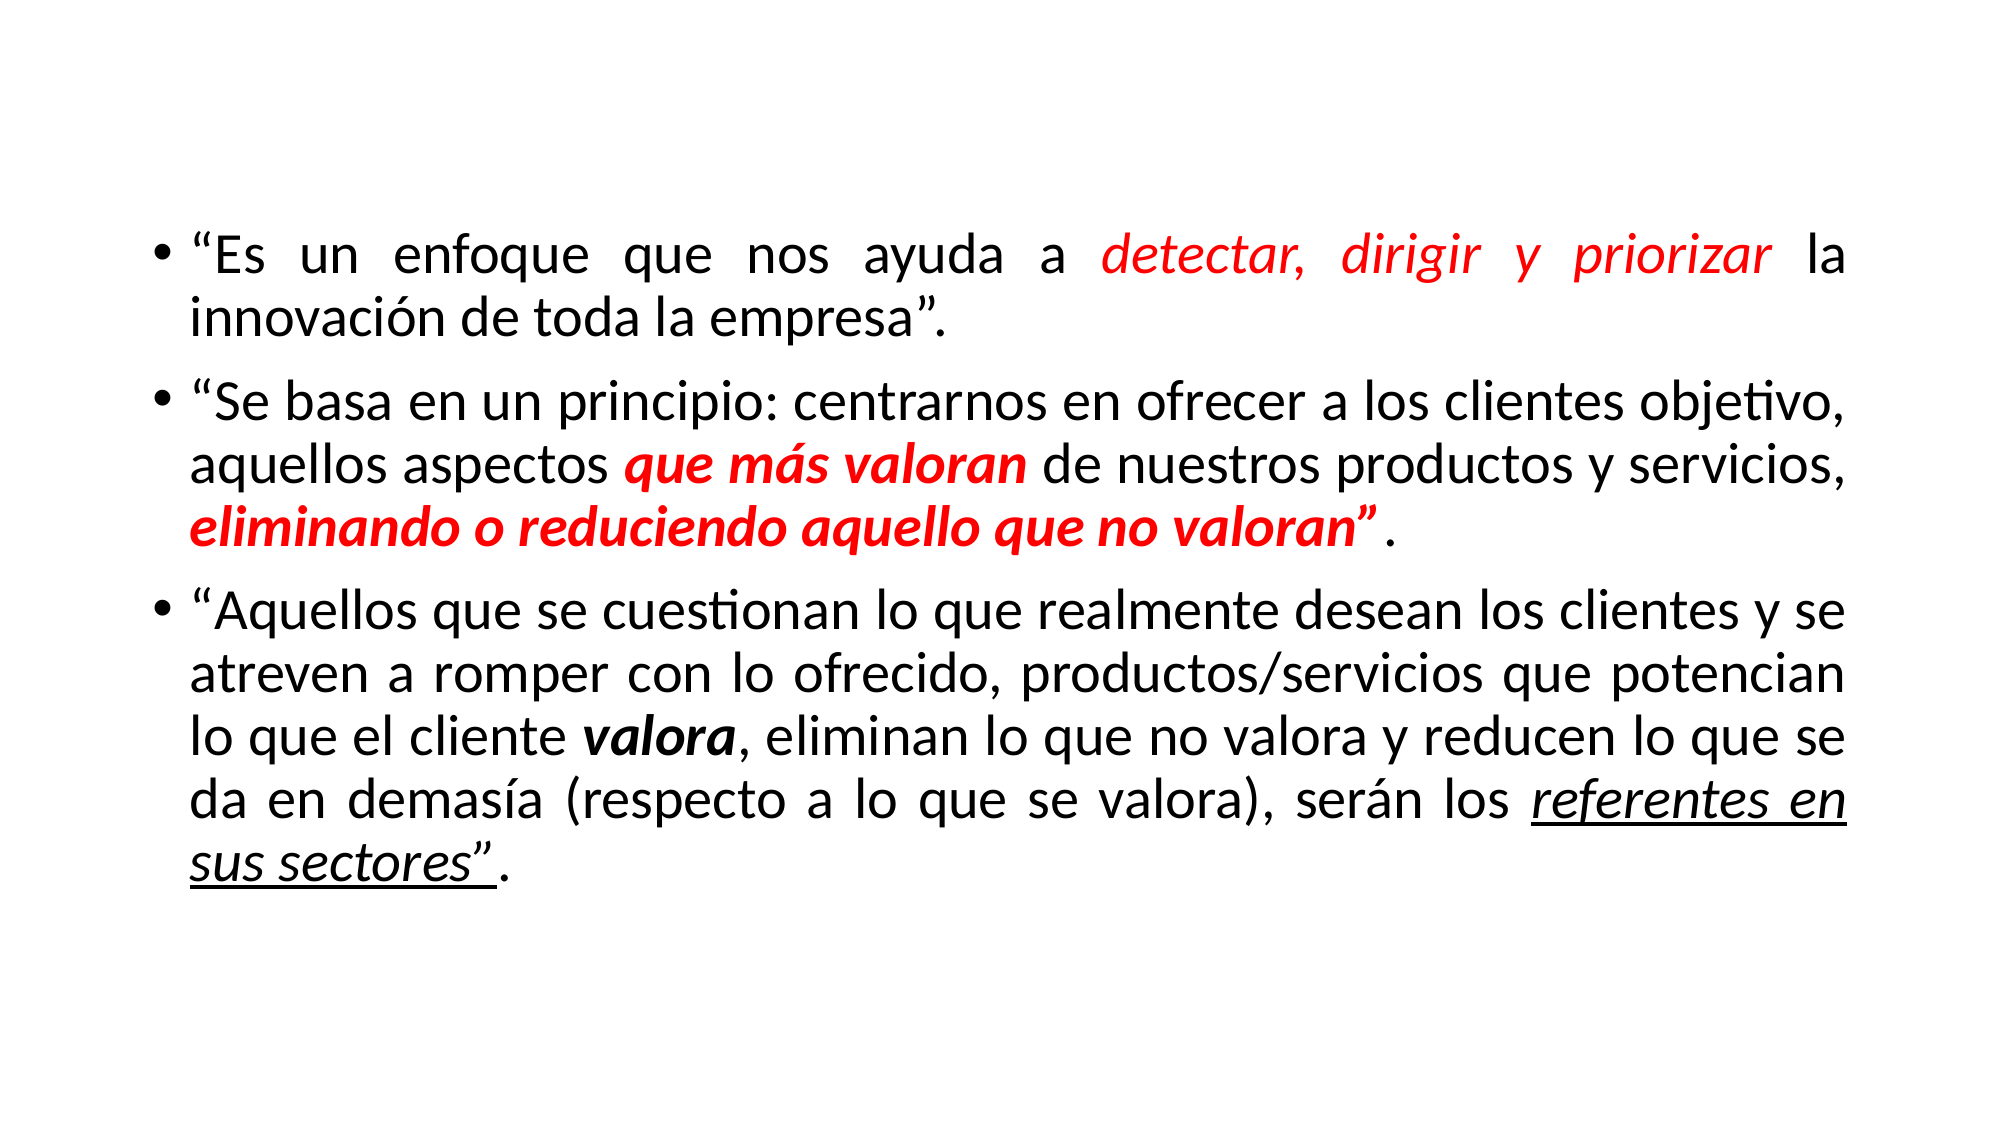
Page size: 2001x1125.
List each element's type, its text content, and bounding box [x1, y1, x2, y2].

list “Es un enfoque que nos ayuda a detectar, dirigir y priorizar la innovación de toda la empresa”. “Se basa en un principio: centrarnos en ofrecer a los clientes objetivo, aquellos aspectos que más valoran de nuestros productos y servicios, eliminando o reduciendo aquello que no valoran”. “Aquellos que se cuestionan lo que realmente desean los clientes y se atreven a romper con lo ofrecido, productos/servicios que potencian lo que el cliente valora, eliminan lo que no valora y reducen lo que se da en demasía (respecto a lo que se valora), serán los referentes en sus sectores”. [137, 215, 1863, 1079]
